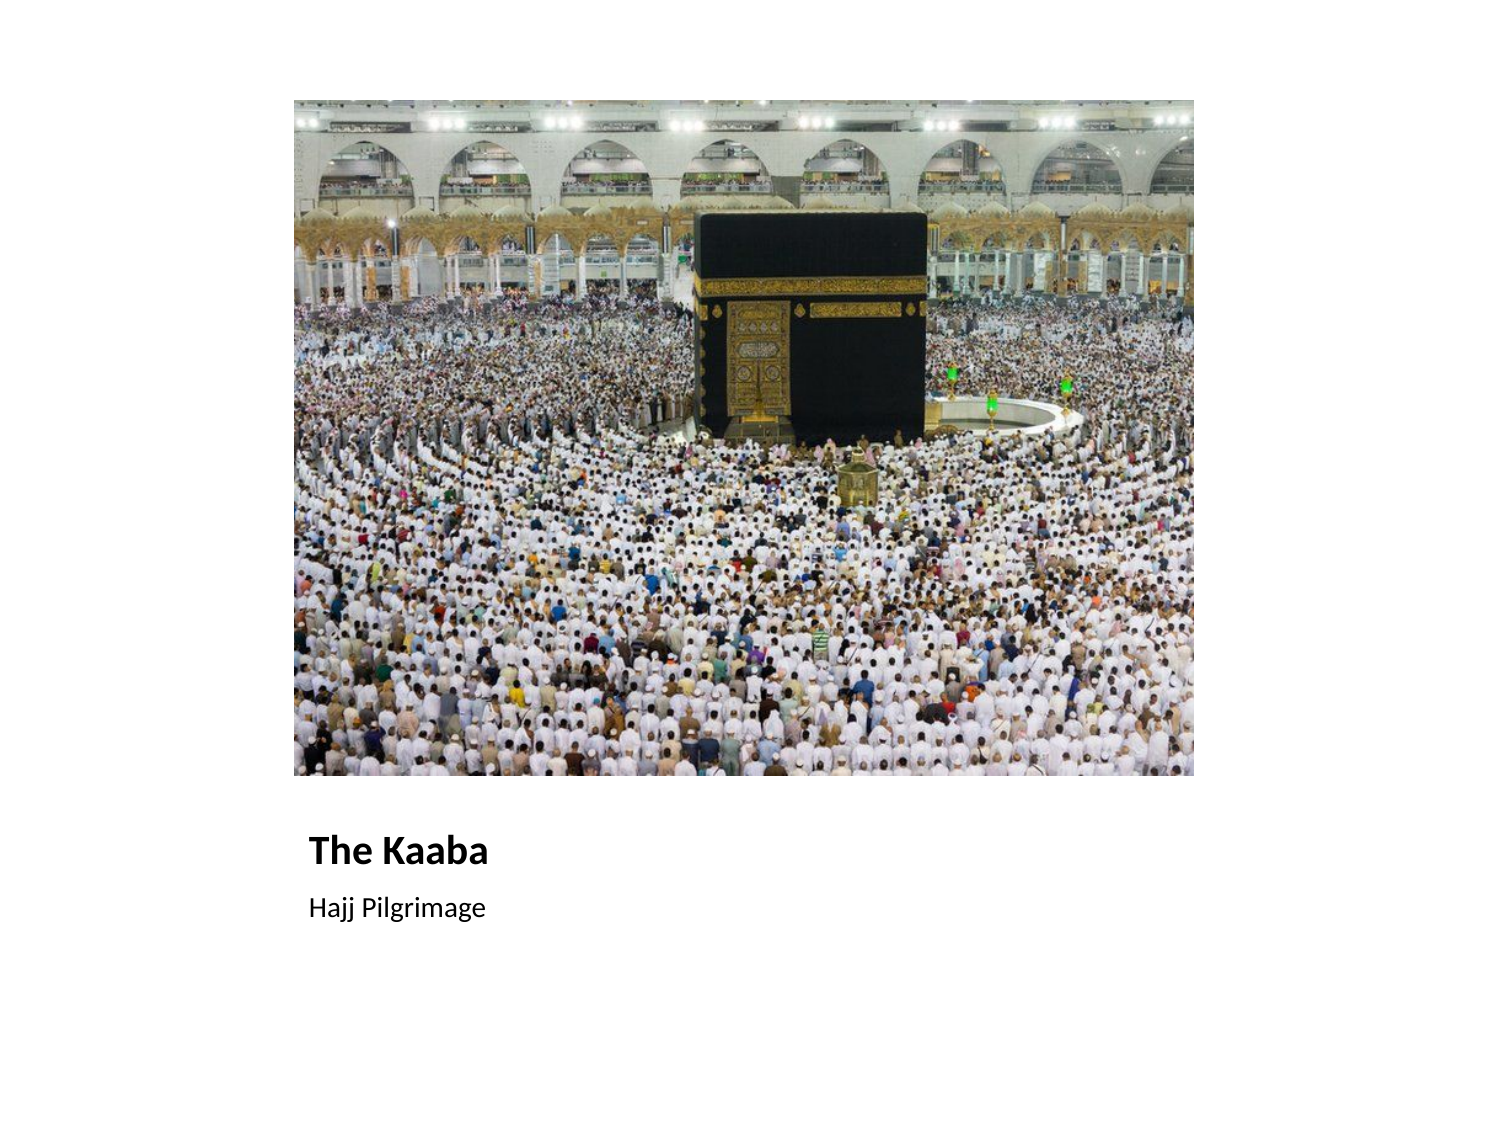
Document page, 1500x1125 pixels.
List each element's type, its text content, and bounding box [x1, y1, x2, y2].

title The Kaaba [294, 787, 1194, 880]
picture [293, 100, 1195, 776]
list Hajj Pilgrimage [294, 880, 1194, 1013]
